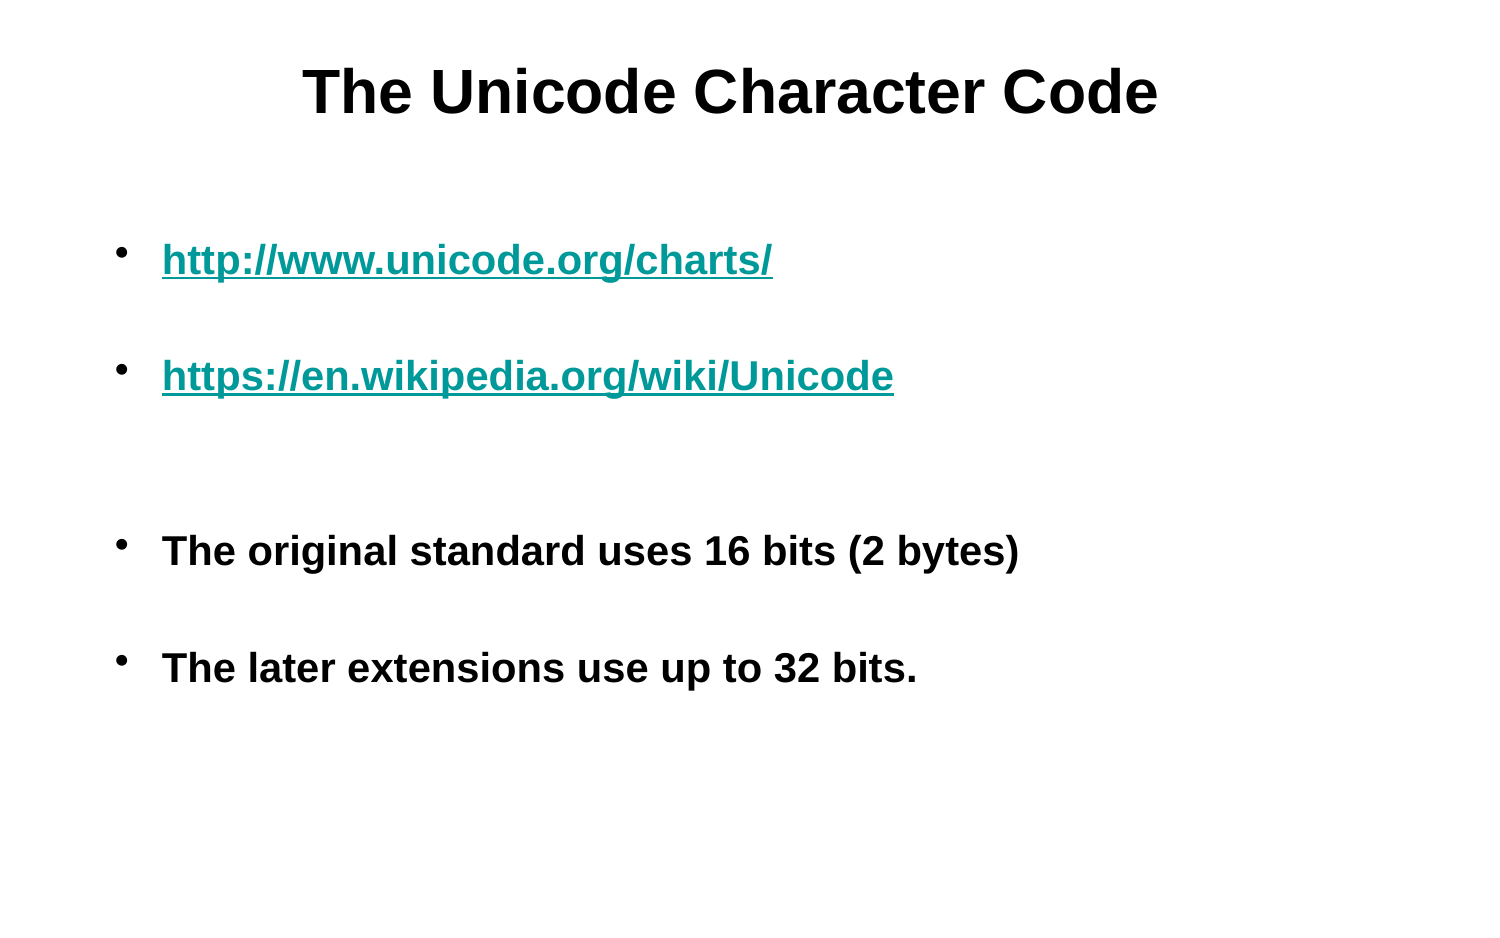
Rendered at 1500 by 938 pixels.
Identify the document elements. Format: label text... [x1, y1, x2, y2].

title The Unicode Character Code [0, 41, 1463, 136]
list http://www.unicode.org/charts/ https://en.wikipedia.org/wiki/Unicode The original standard uses 16 bits (2 bytes) The later extensions use up to 32 bits. [99, 166, 1400, 844]
